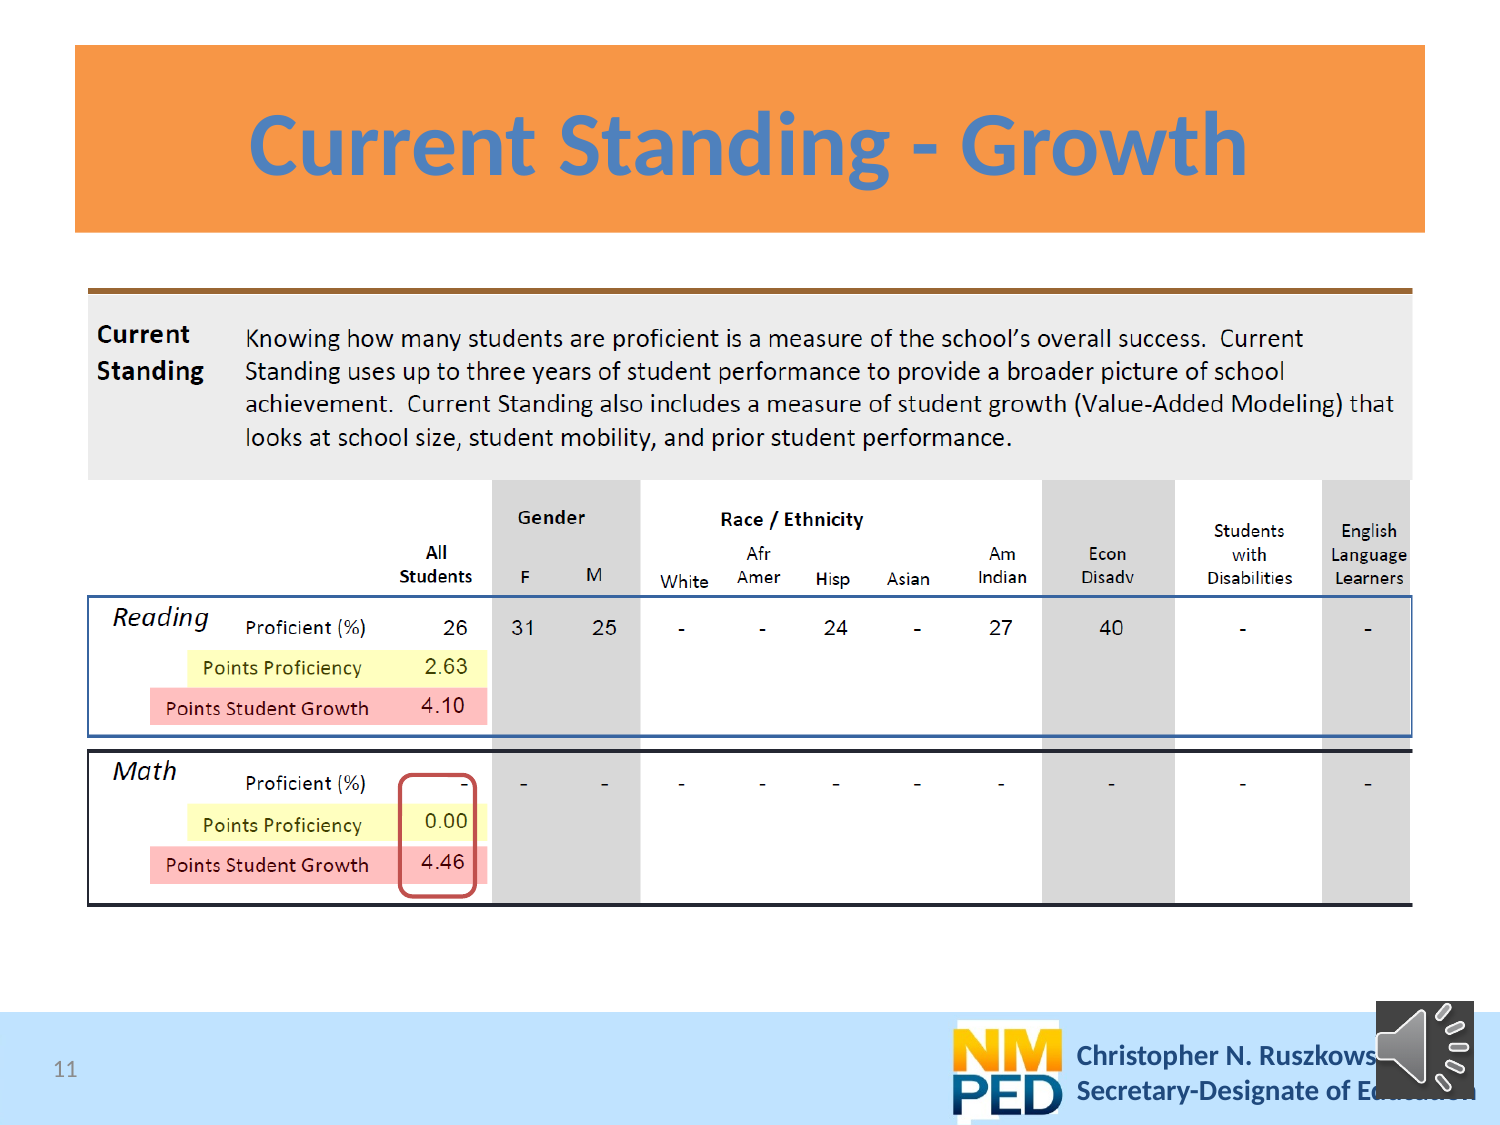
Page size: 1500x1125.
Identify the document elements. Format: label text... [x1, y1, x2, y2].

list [64, 279, 1436, 926]
picture [0, 999, 1500, 1125]
slide_number 11 [37, 1037, 388, 1098]
title Current Standing - Growth [75, 45, 1425, 233]
